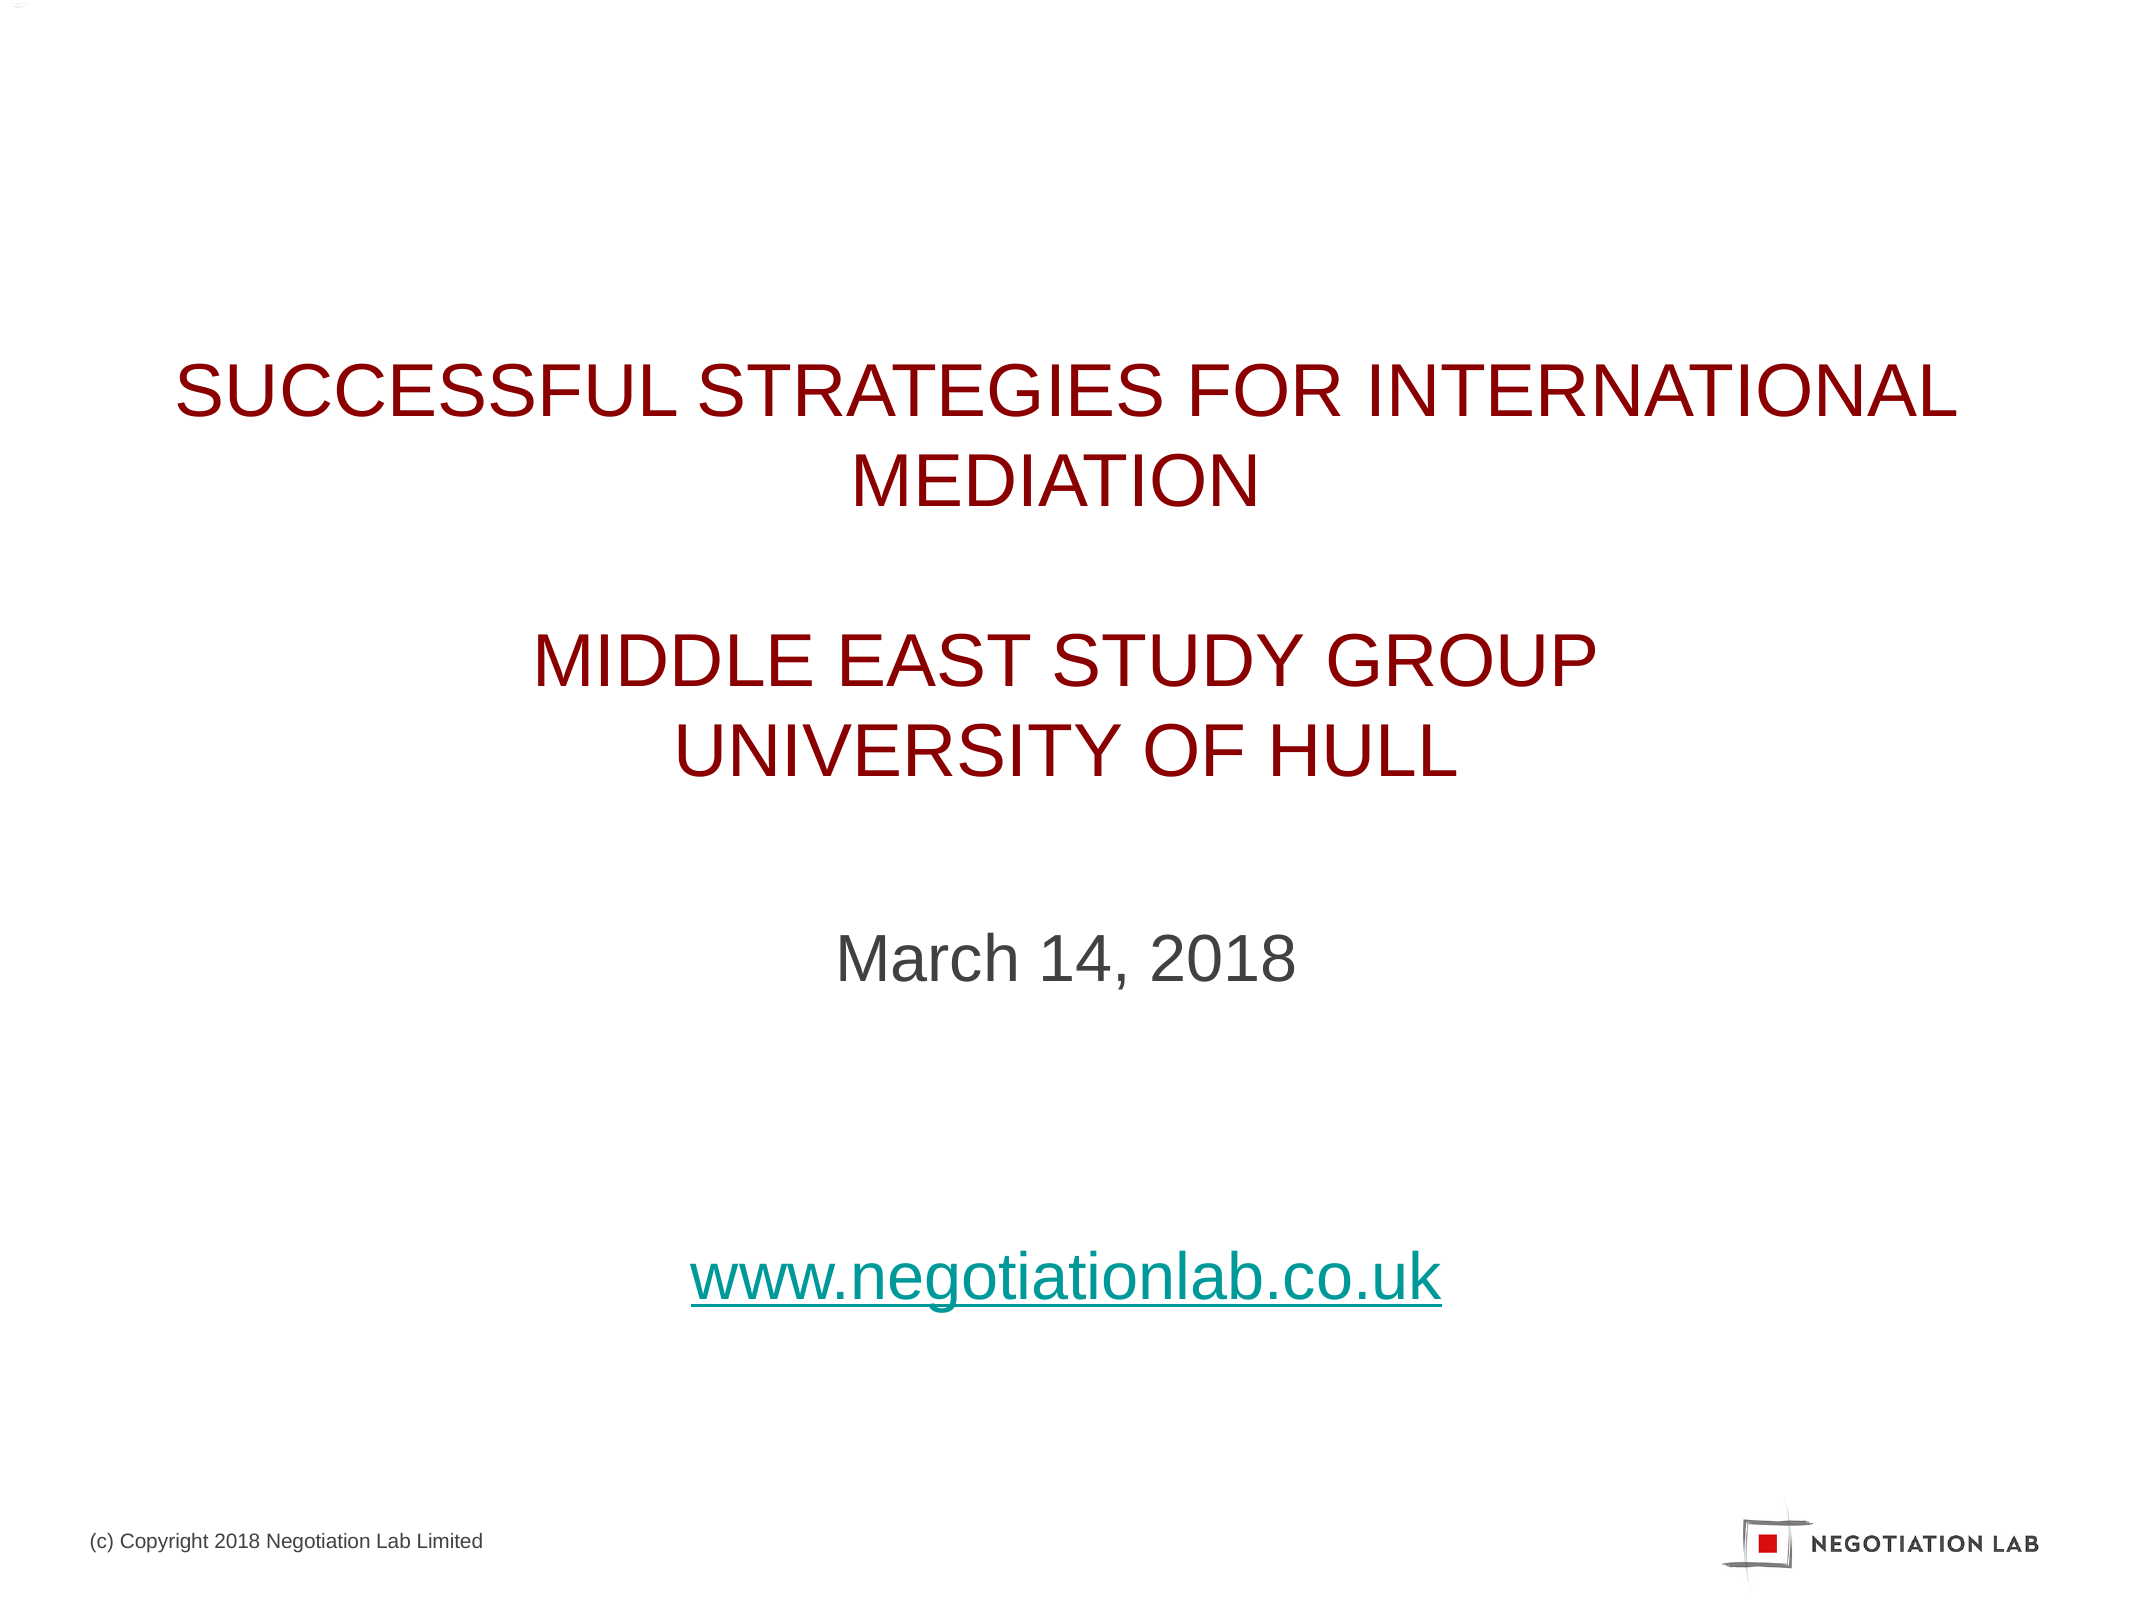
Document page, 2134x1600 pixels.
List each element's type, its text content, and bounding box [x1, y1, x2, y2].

picture [1692, 1483, 2083, 1600]
subtitle March 14, 2018 www.negotiationlab.co.uk [320, 906, 1814, 1316]
title Successful Strategies for International Mediation Middle East Study Group University of Hull [159, 291, 1974, 841]
